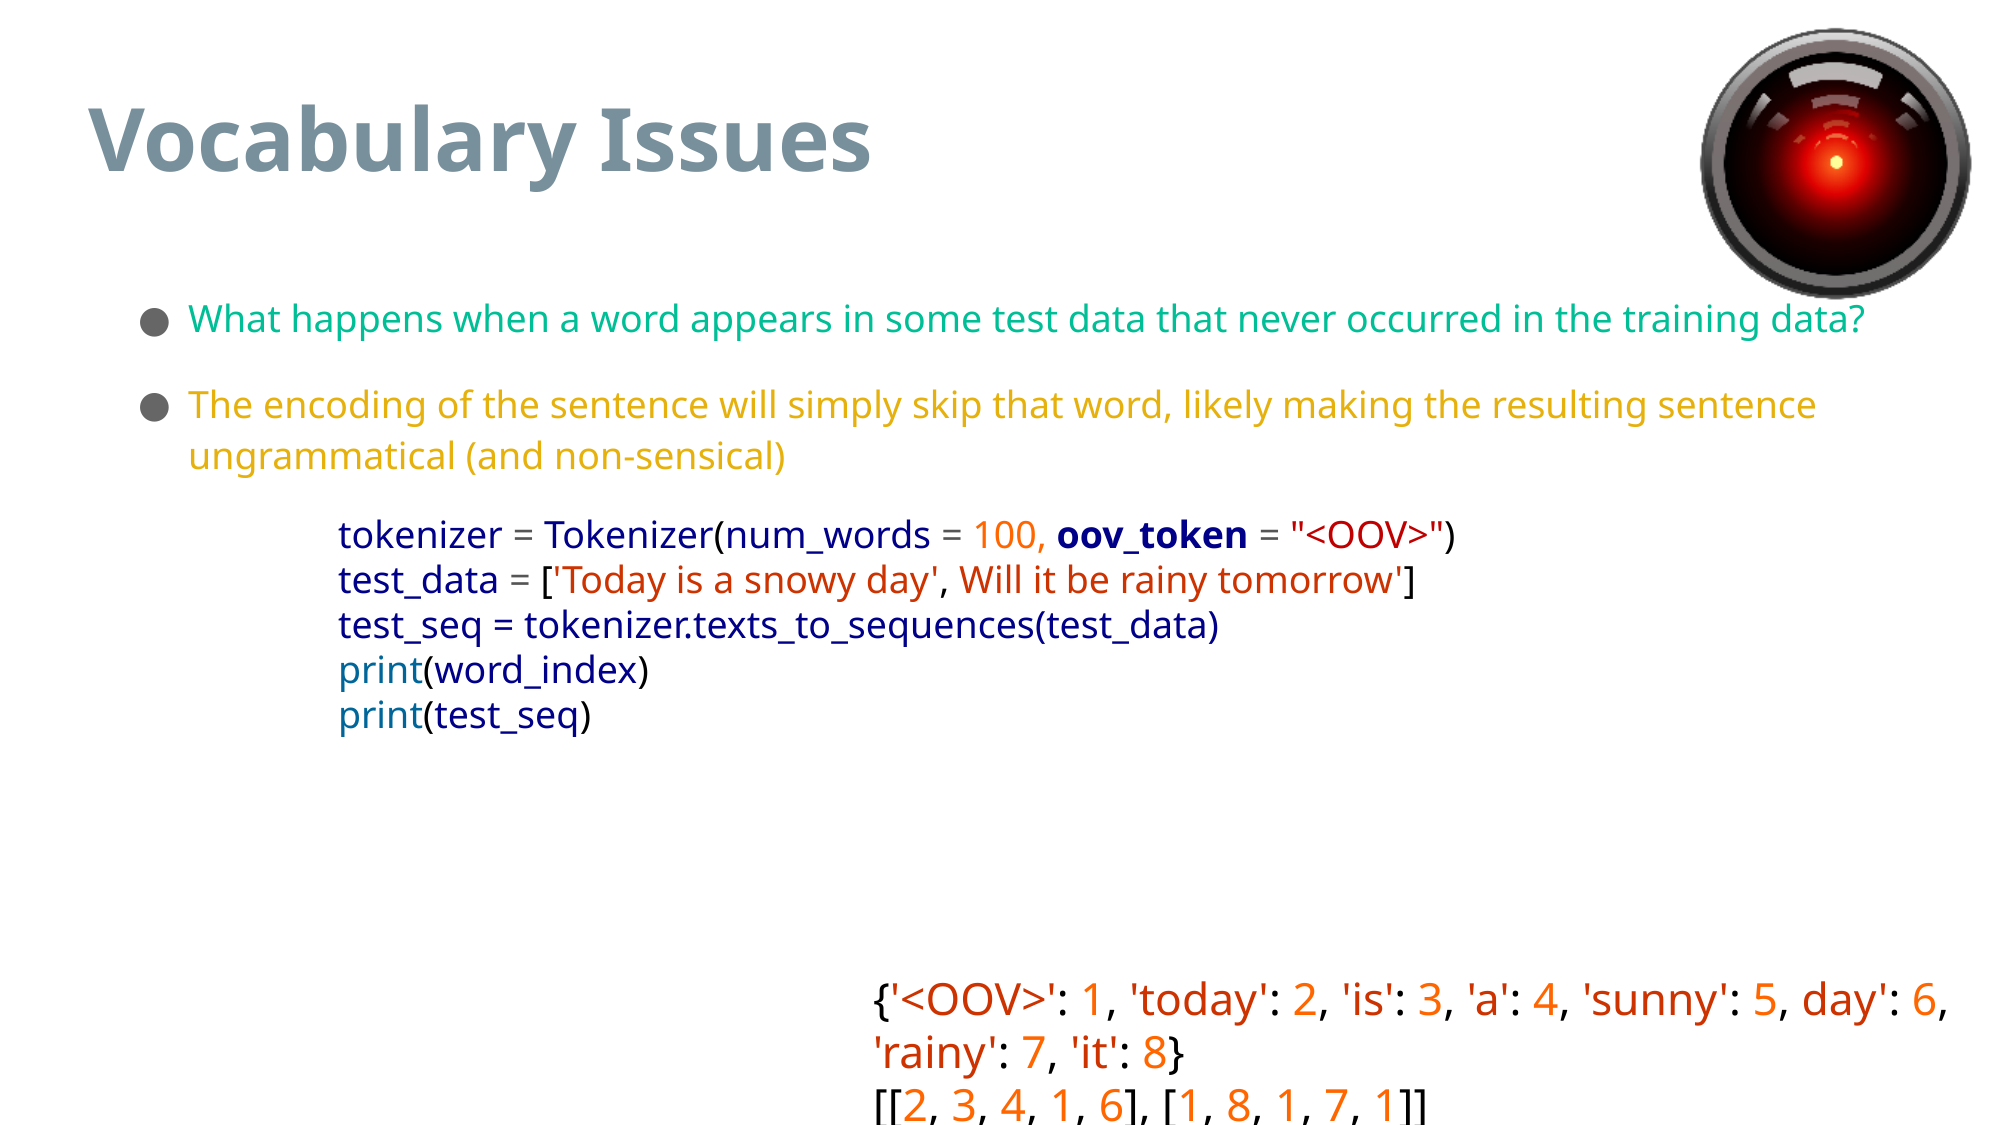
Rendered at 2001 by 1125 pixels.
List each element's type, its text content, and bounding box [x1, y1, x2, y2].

title Vocabulary Issues [68, 64, 1679, 240]
picture [1684, 12, 1989, 317]
text_box {'<OOV>': 1, 'today': 2, 'is': 3, 'a': 4, 'sunny': 5, day': 6, 'rainy': 7, 'it': 8} [[2, 3, 4, 1, 6], [1, 8, 1, 7, 1]] [858, 963, 1988, 1125]
list What happens when a word appears in some test data that never occurred in the training data? The encoding of the sentence will simply skip that word, likely making the resulting sentence ungrammatical (and non-sensical) tokenizer = Tokenizer(num_words = 100, oov_token = "<OOV>") test_data = ['Today is a snowy day', Will it be rainy tomorrow'] test_seq = tokenizer.texts_to_sequences(test_data) print(word_index) print(test_seq) [68, 268, 1932, 1049]
